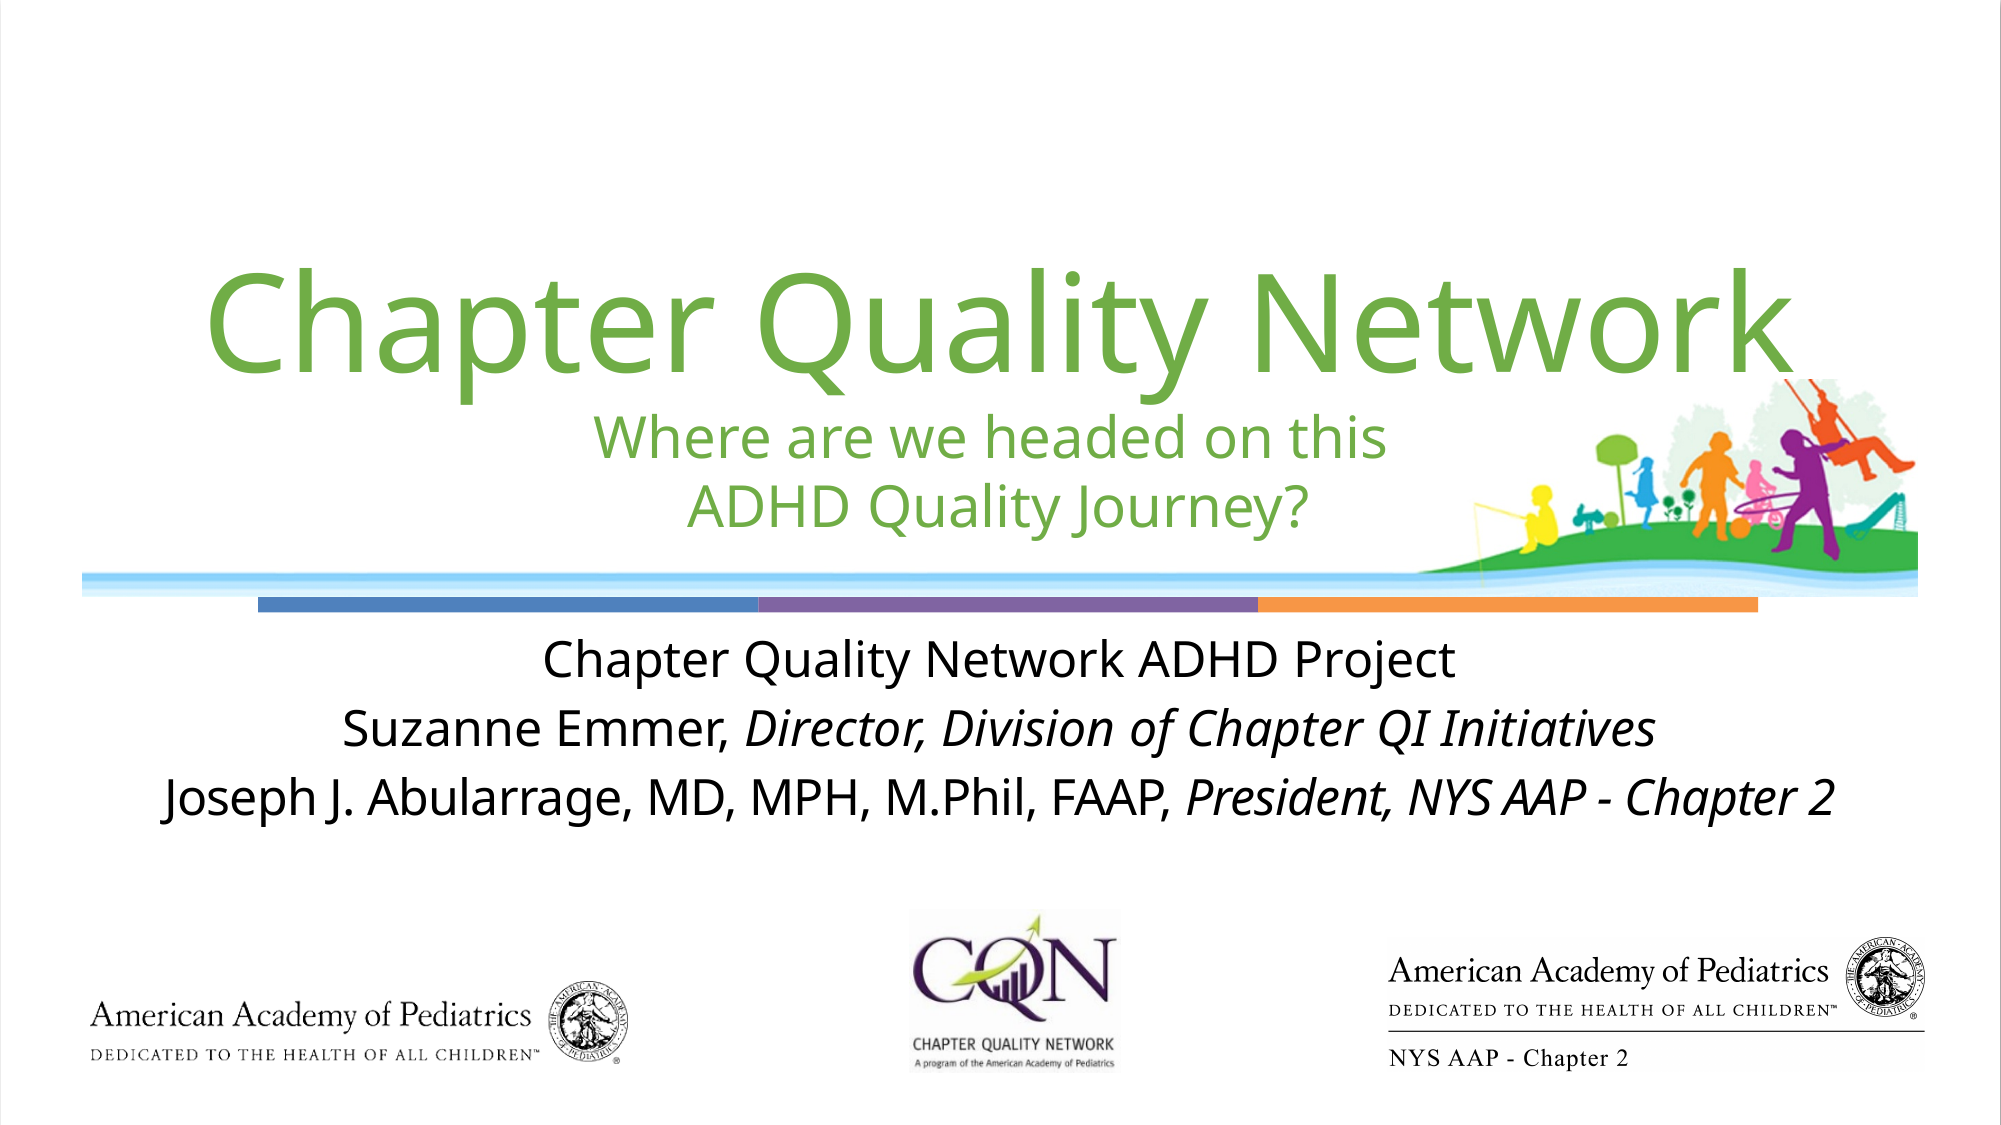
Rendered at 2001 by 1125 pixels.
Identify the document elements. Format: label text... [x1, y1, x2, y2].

title Chapter Quality Network Where are we headed on this ADHD Quality Journey? [147, 224, 1850, 375]
text_box Chapter Quality Network ADHD Project Suzanne Emmer, Director, Division of Chapter QI Initiatives Joseph J. Abularrage, MD, MPH, M.Phil, FAAP, President, NYS AAP - Chapter 2 [82, 626, 1918, 899]
picture [89, 981, 628, 1065]
picture [81, 378, 1918, 598]
picture [909, 909, 1121, 1074]
picture [1386, 937, 1926, 1073]
